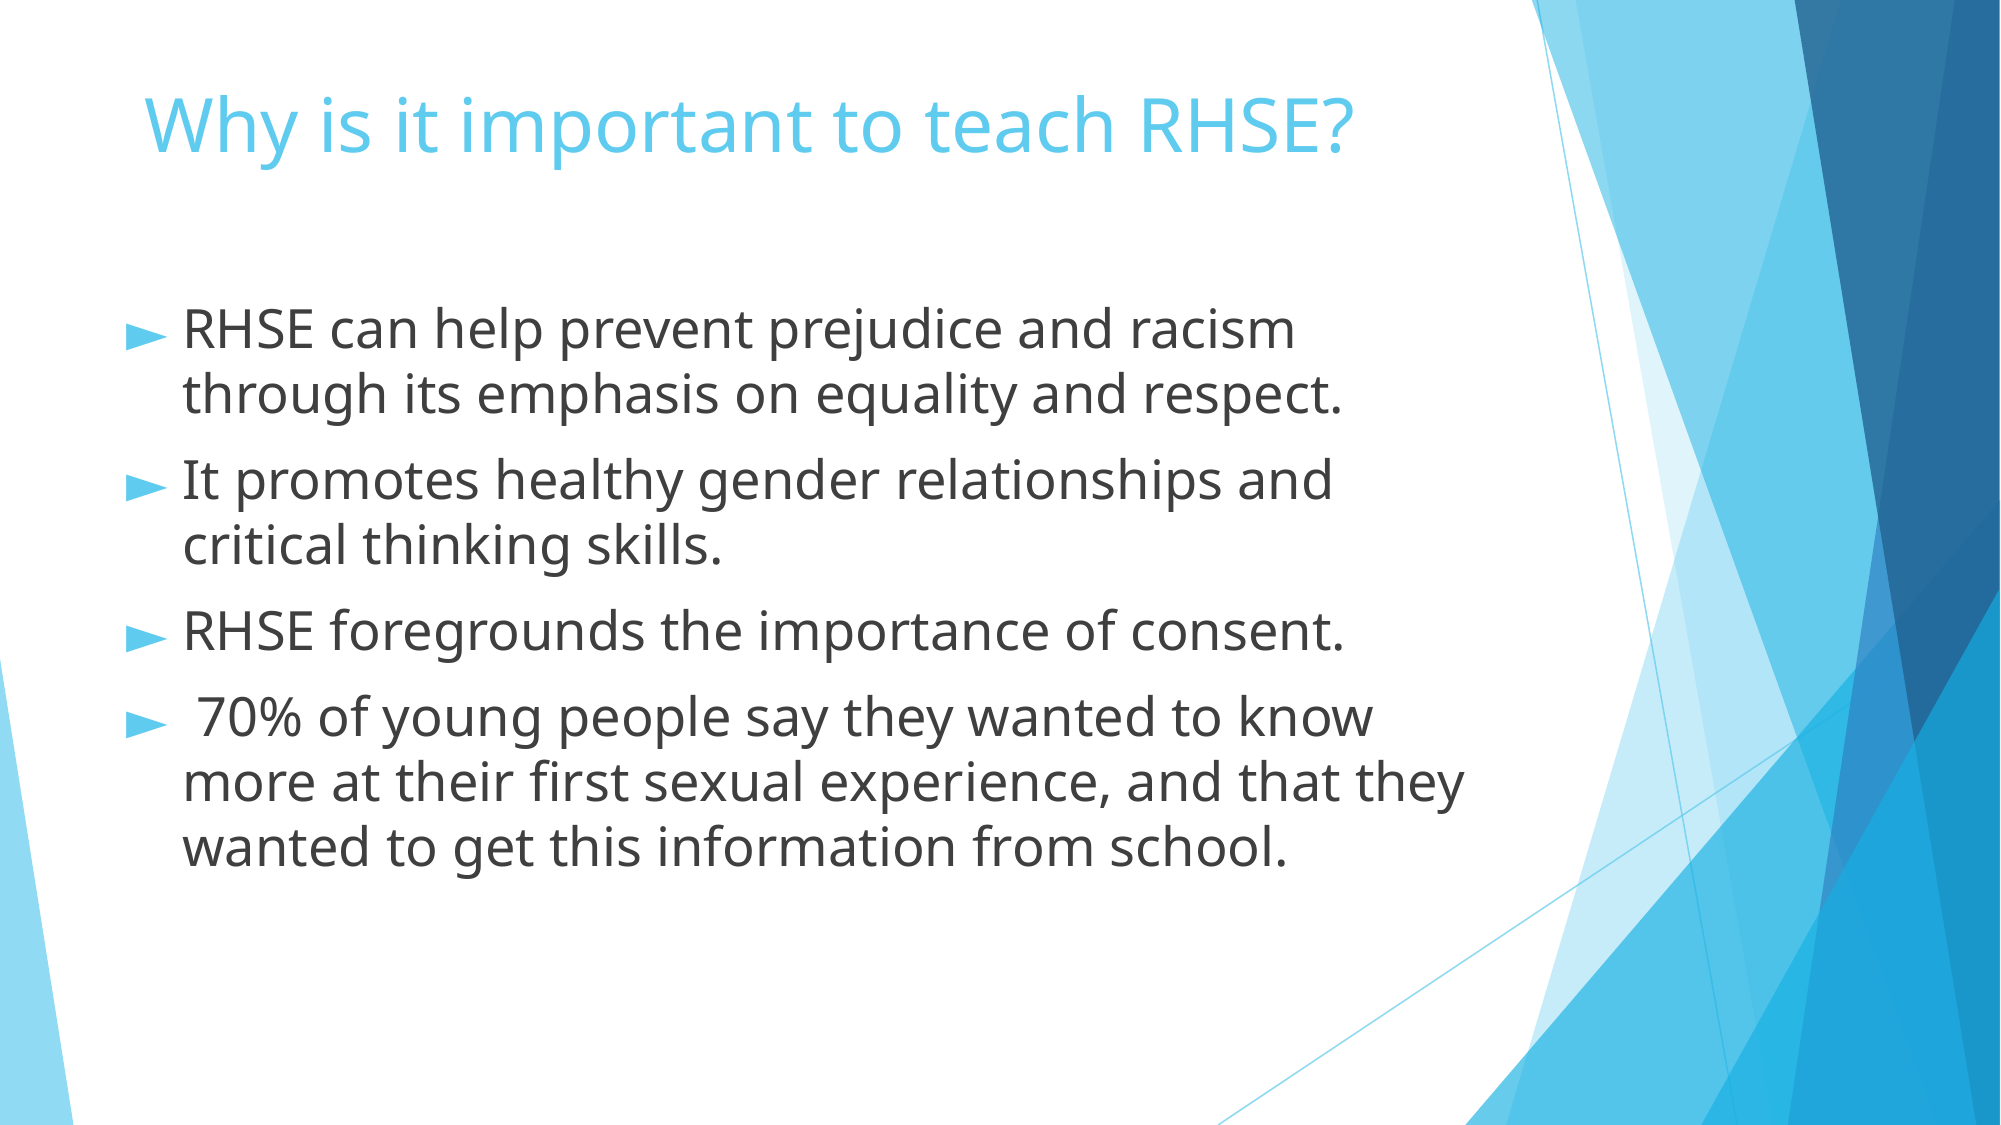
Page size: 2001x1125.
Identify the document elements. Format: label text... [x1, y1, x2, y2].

list RHSE can help prevent prejudice and racism through its emphasis on equality and respect. It promotes healthy gender relationships and critical thinking skills. RHSE foregrounds the importance of consent. 70% of young people say they wanted to know more at their first sexual experience, and that they wanted to get this information from school. [111, 287, 1522, 991]
title Why is it important to teach RHSE? [130, 70, 1541, 288]
